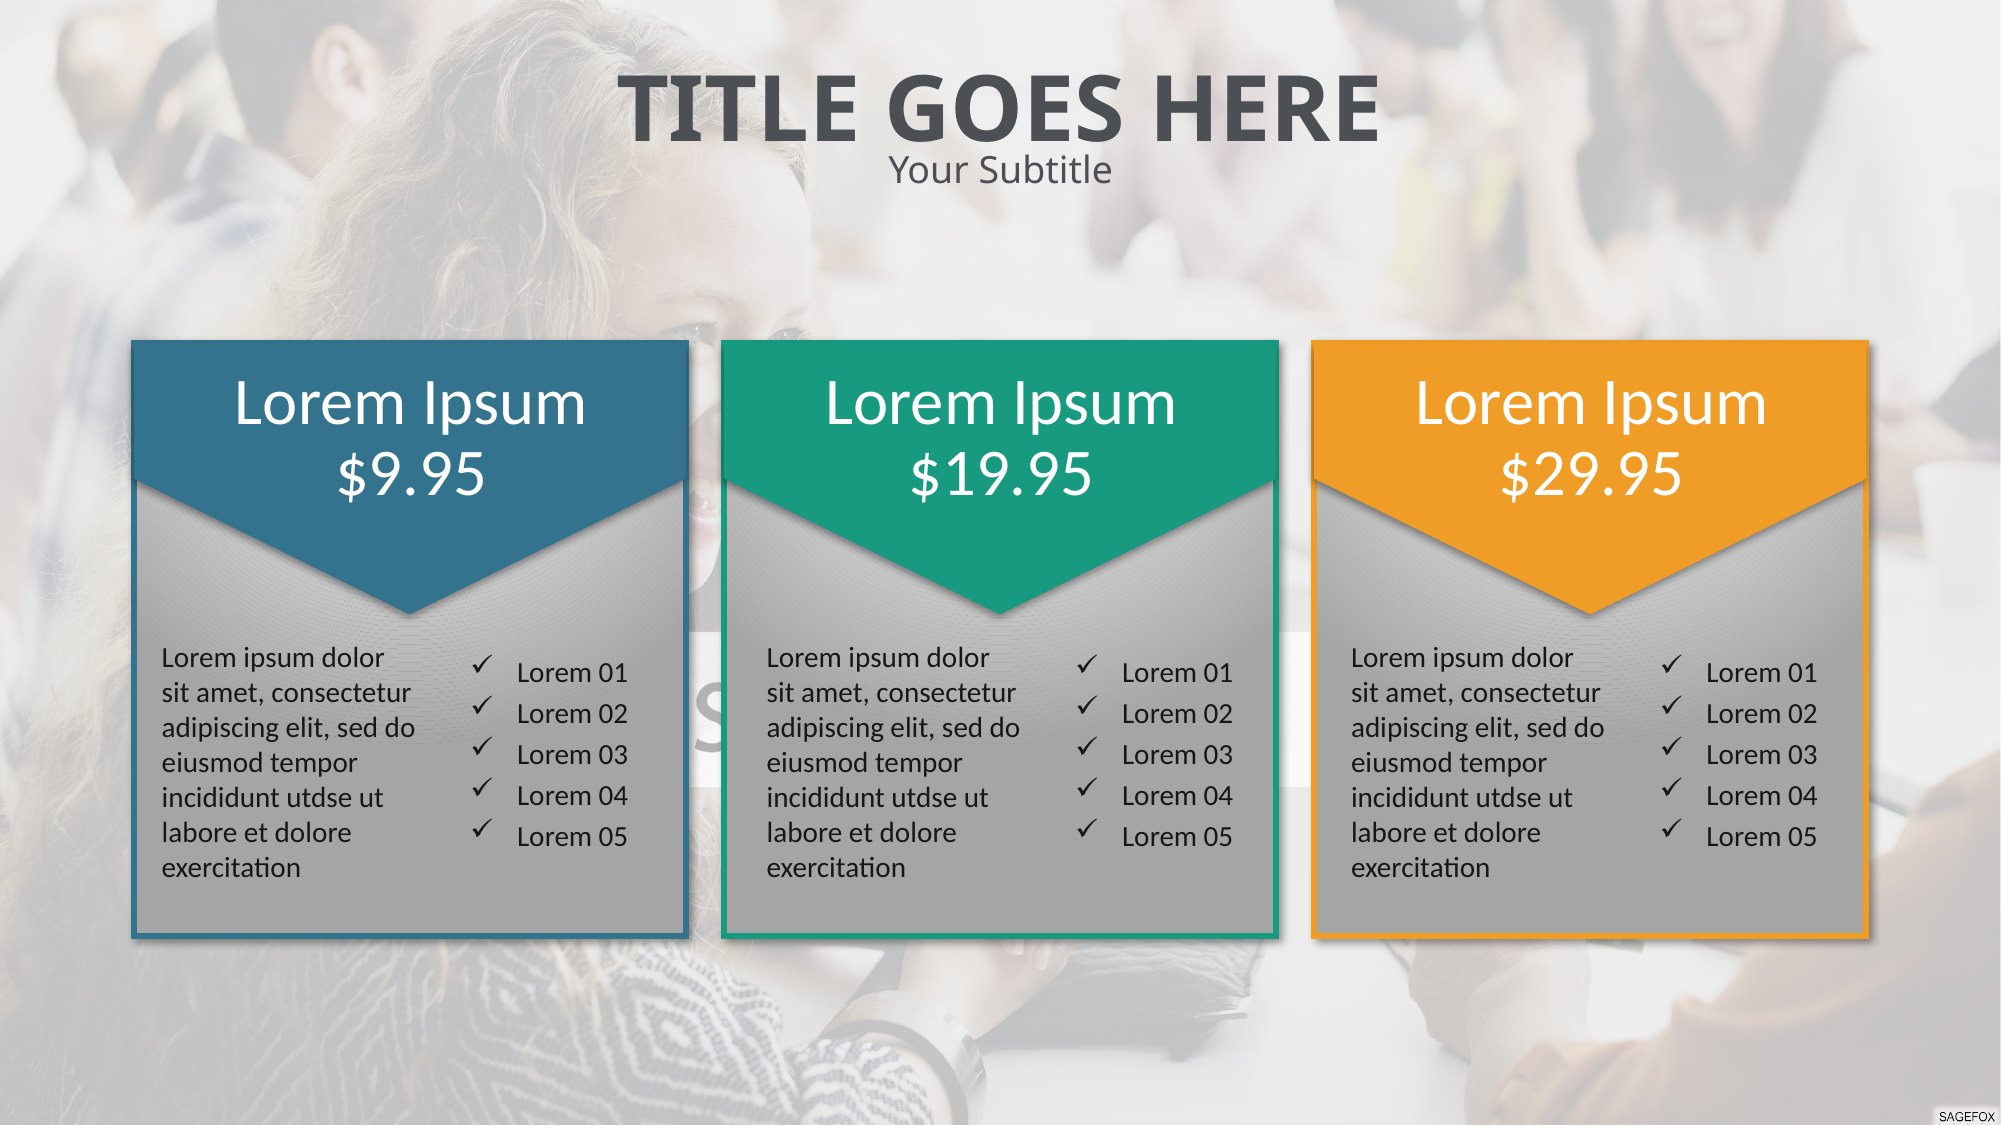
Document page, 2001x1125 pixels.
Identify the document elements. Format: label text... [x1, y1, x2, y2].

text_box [723, 342, 1277, 615]
text_box Lorem ipsum dolor sit amet, consectetur adipiscing elit, sed do eiusmod tempor incididunt utdse ut labore et dolore exercitation [756, 633, 1032, 889]
text_box Lorem ipsum dolor sit amet, consectetur adipiscing elit, sed do eiusmod tempor incididunt utdse ut labore et dolore exercitation [1341, 633, 1617, 889]
text_box Lorem 01 Lorem 02 Lorem 03 Lorem 04 Lorem 05 [1563, 648, 1828, 857]
picture [1936, 1111, 1997, 1125]
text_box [133, 342, 686, 615]
text_box [133, 615, 686, 936]
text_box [1314, 342, 1867, 615]
text_box [723, 615, 1277, 936]
text_box [1314, 615, 1867, 936]
text_box Lorem ipsum dolor sit amet, consectetur adipiscing elit, sed do eiusmod tempor incididunt utdse ut labore et dolore exercitation [151, 633, 427, 889]
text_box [548, 42, 1452, 199]
text_box Lorem 01 Lorem 02 Lorem 03 Lorem 04 Lorem 05 [374, 648, 639, 857]
text_box Lorem 01 Lorem 02 Lorem 03 Lorem 04 Lorem 05 [979, 648, 1244, 857]
